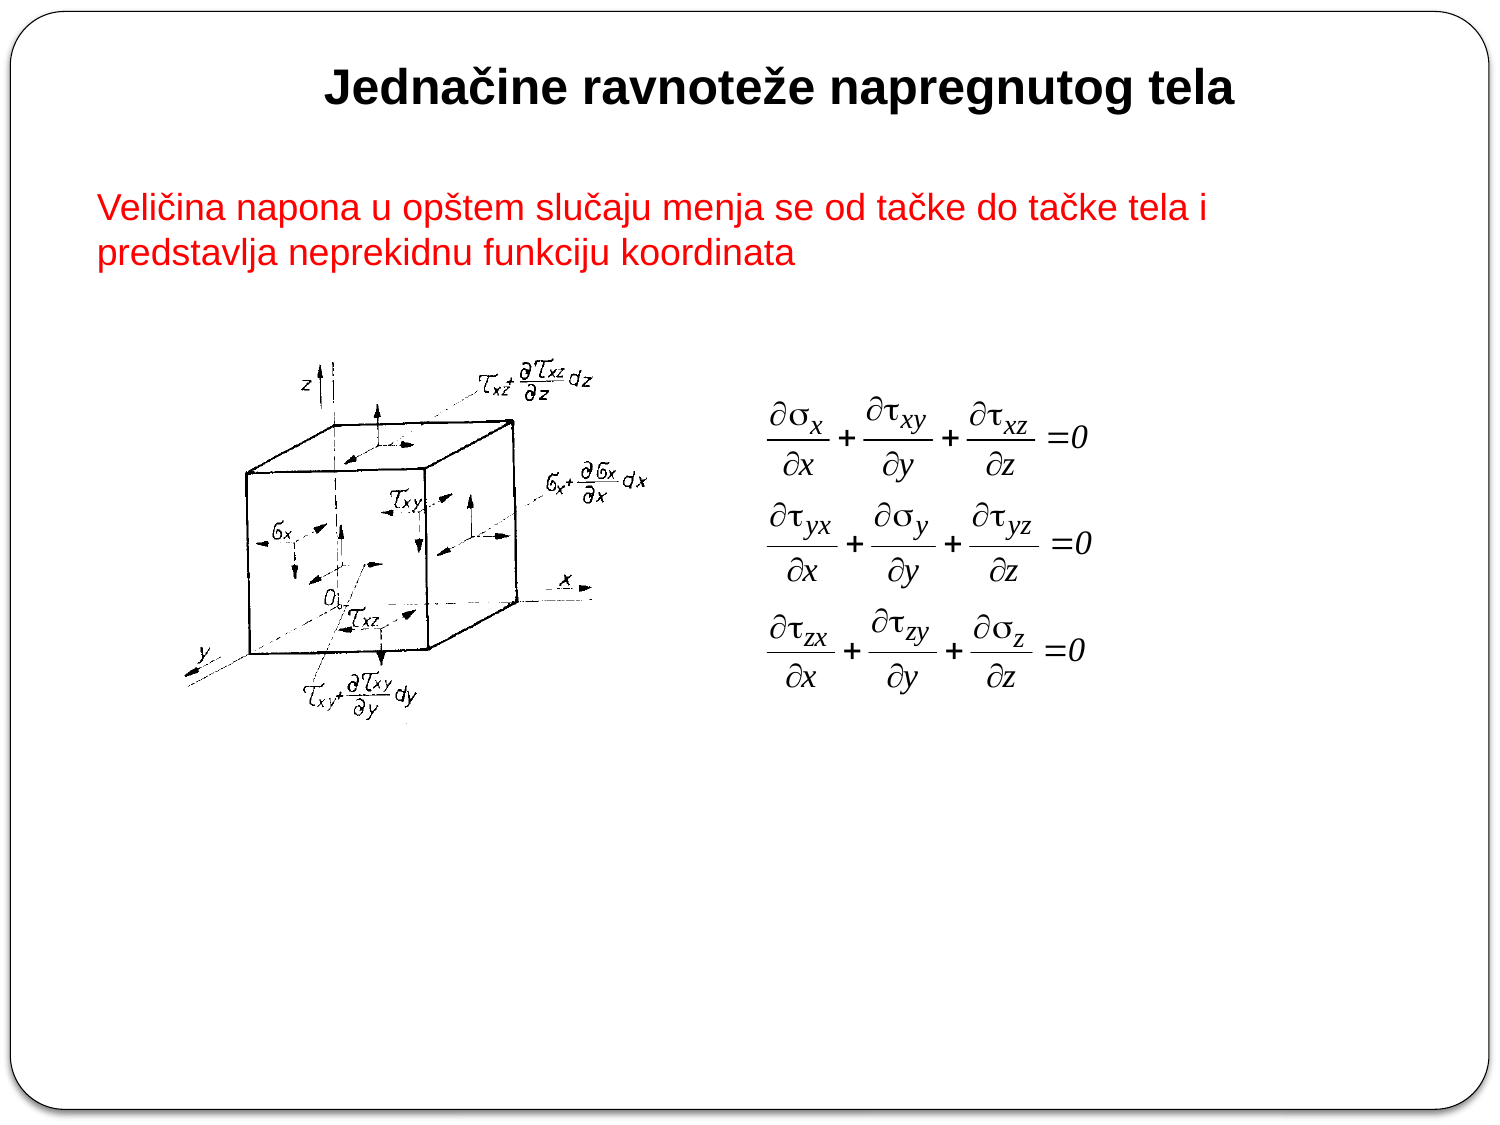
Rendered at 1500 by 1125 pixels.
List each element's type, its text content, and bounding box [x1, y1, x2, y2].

text_box Jednačine ravnoteže napregnutog tela [309, 46, 1250, 122]
picture [175, 339, 657, 731]
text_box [761, 386, 1098, 704]
text_box Veličina napona u opštem slučaju menja se od tačke do tačke tela i predstavlja neprekidnu funkciju koordinata [82, 175, 1348, 281]
